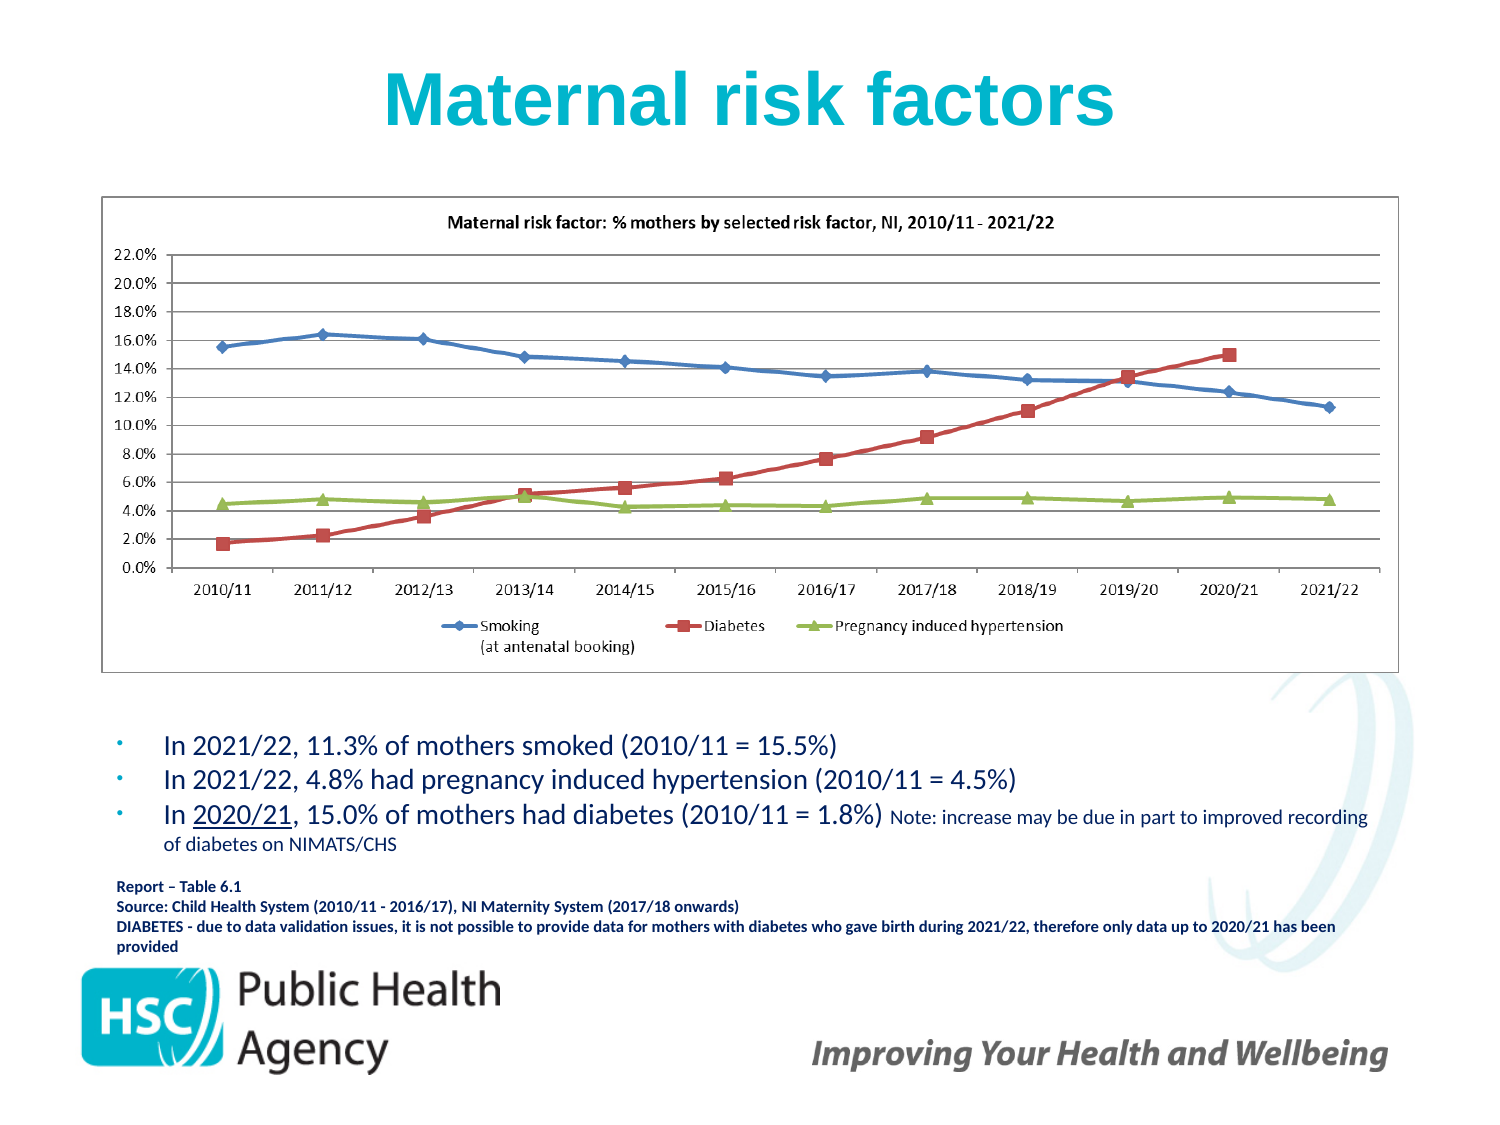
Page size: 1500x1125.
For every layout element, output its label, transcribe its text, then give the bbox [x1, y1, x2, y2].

picture [812, 1039, 1388, 1072]
title Maternal risk factors [0, 42, 1500, 149]
list In 2021/22, 11.3% of mothers smoked (2010/11 = 15.5%) In 2021/22, 4.8% had pregnancy induced hypertension (2010/11 = 4.5%) In 2020/21, 15.0% of mothers had diabetes (2010/11 = 1.8%) Note: increase may be due in part to improved recording of diabetes on NIMATS/CHS Report – Table 6.1 Source: Child Health System (2010/11 - 2016/17), NI Maternity System (2017/18 onwards) DIABETES - due to data validation issues, it is not possible to provide data for mothers with diabetes who gave birth during 2021/22, therefore only data up to 2020/21 has been provided [101, 718, 1399, 965]
picture [101, 195, 1417, 978]
picture [75, 962, 500, 1075]
